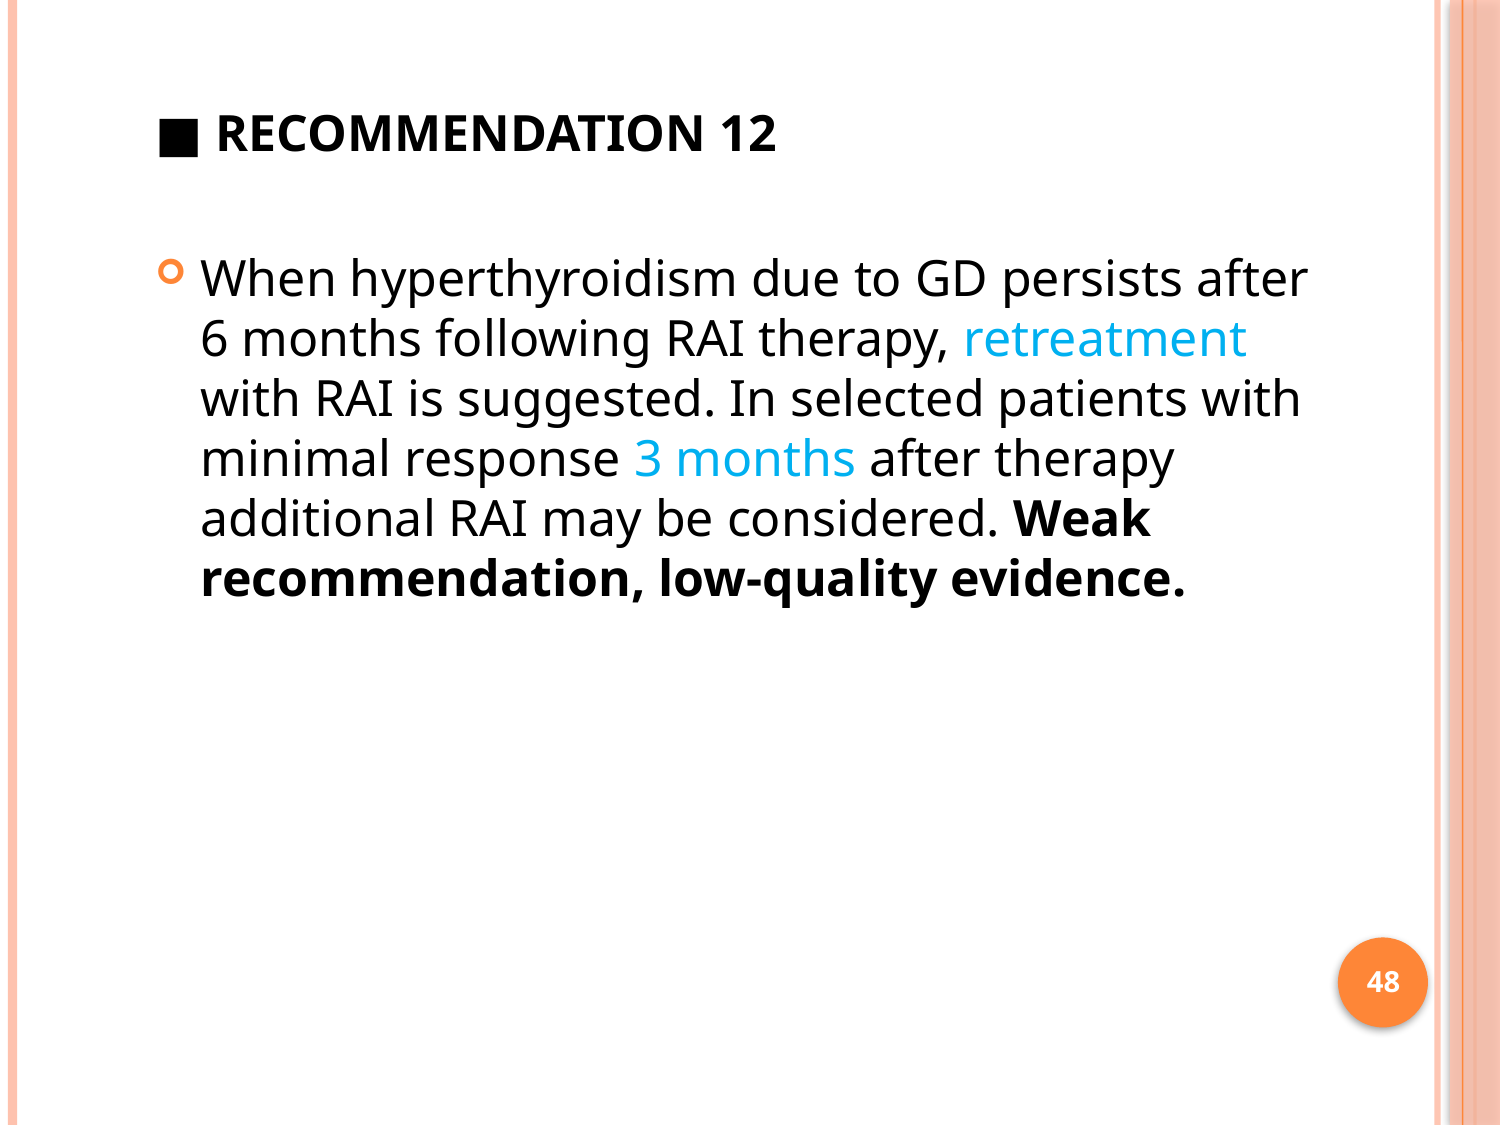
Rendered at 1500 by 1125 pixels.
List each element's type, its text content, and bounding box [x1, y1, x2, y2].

list ■ RECOMMENDATION 12 When hyperthyroidism due to GD persists after 6 months following RAI therapy, retreatment with RAI is suggested. In selected patients with minimal response 3 months after therapy additional RAI may be considered. Weak recommendation, low-quality evidence. [140, 93, 1366, 894]
slide_number 48 [1333, 940, 1434, 1027]
